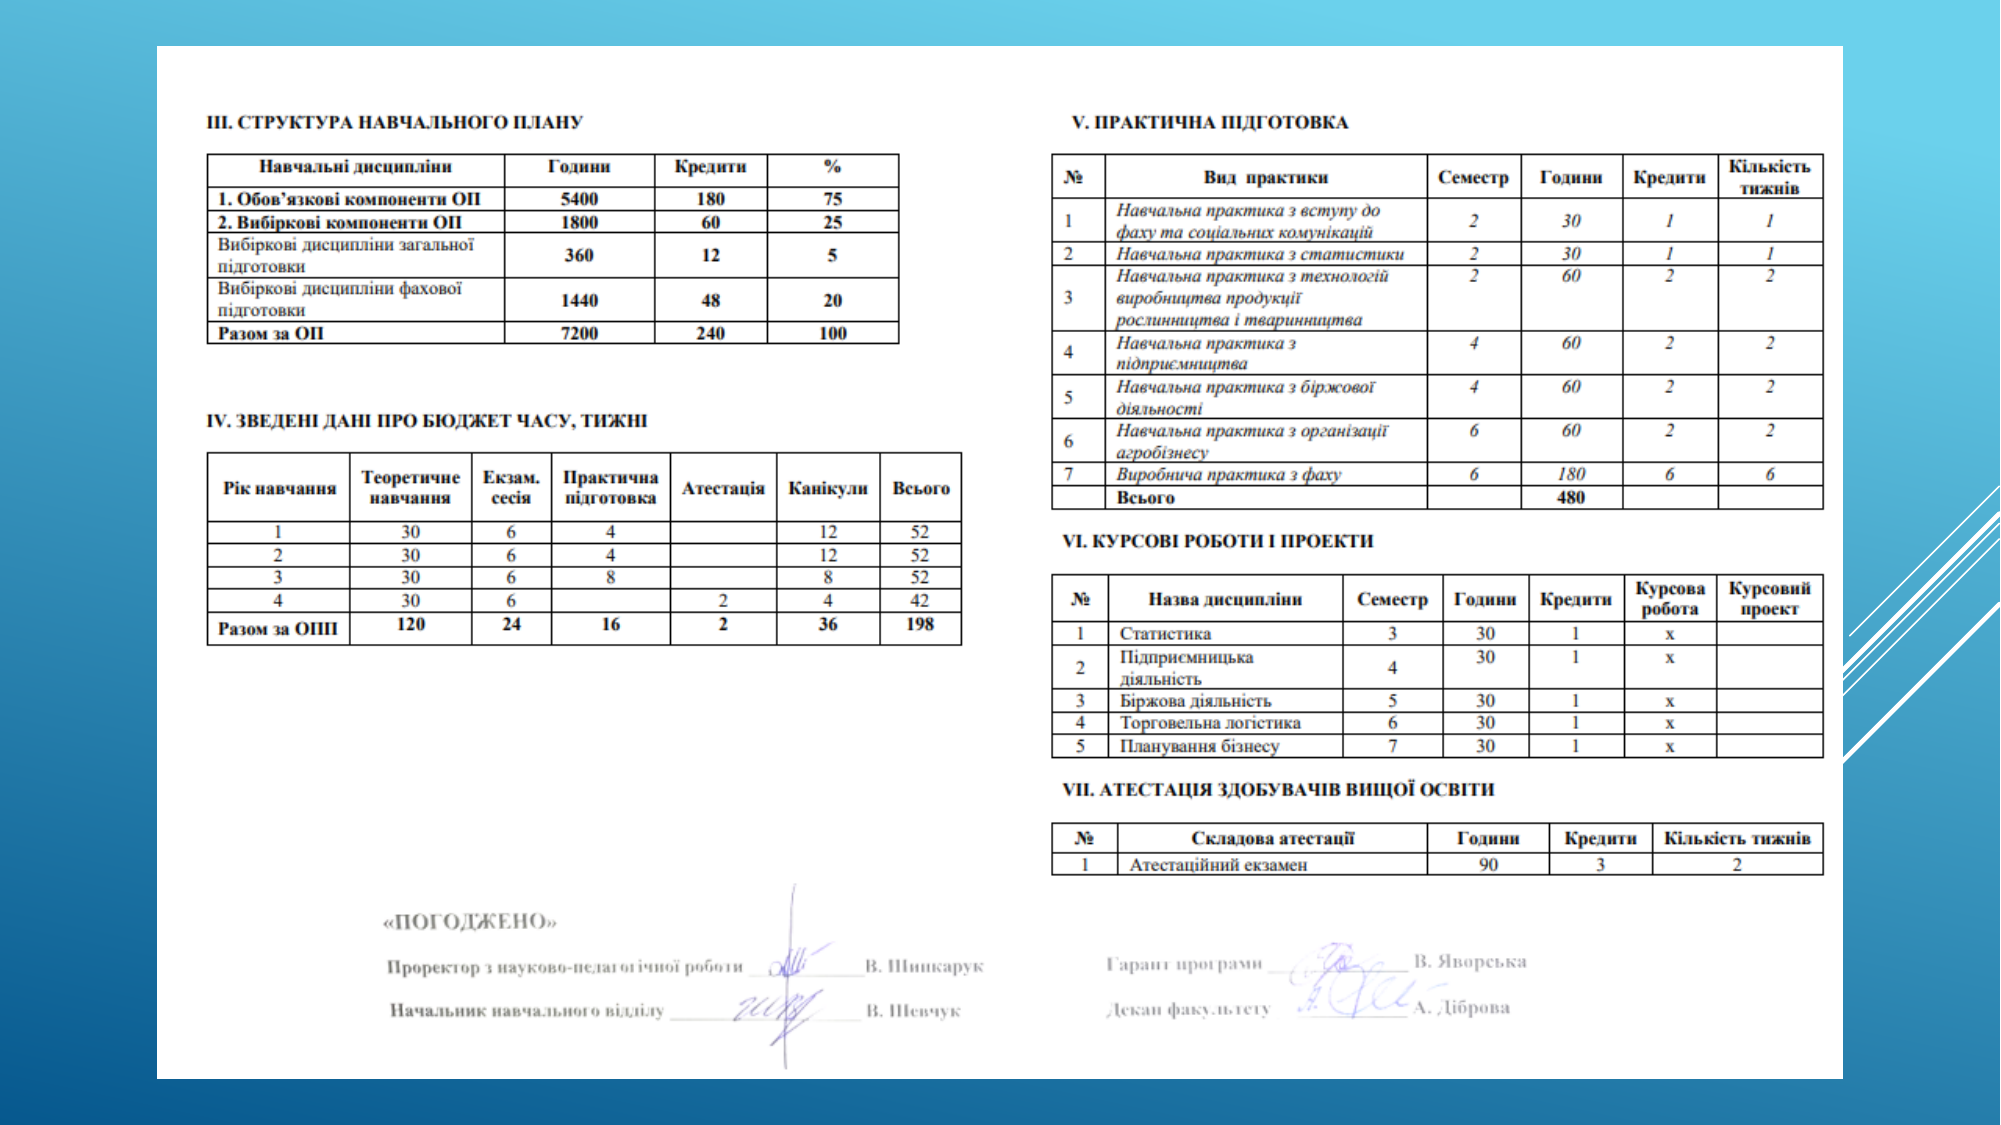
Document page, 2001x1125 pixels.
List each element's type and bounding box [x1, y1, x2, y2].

picture [157, 45, 1843, 1080]
